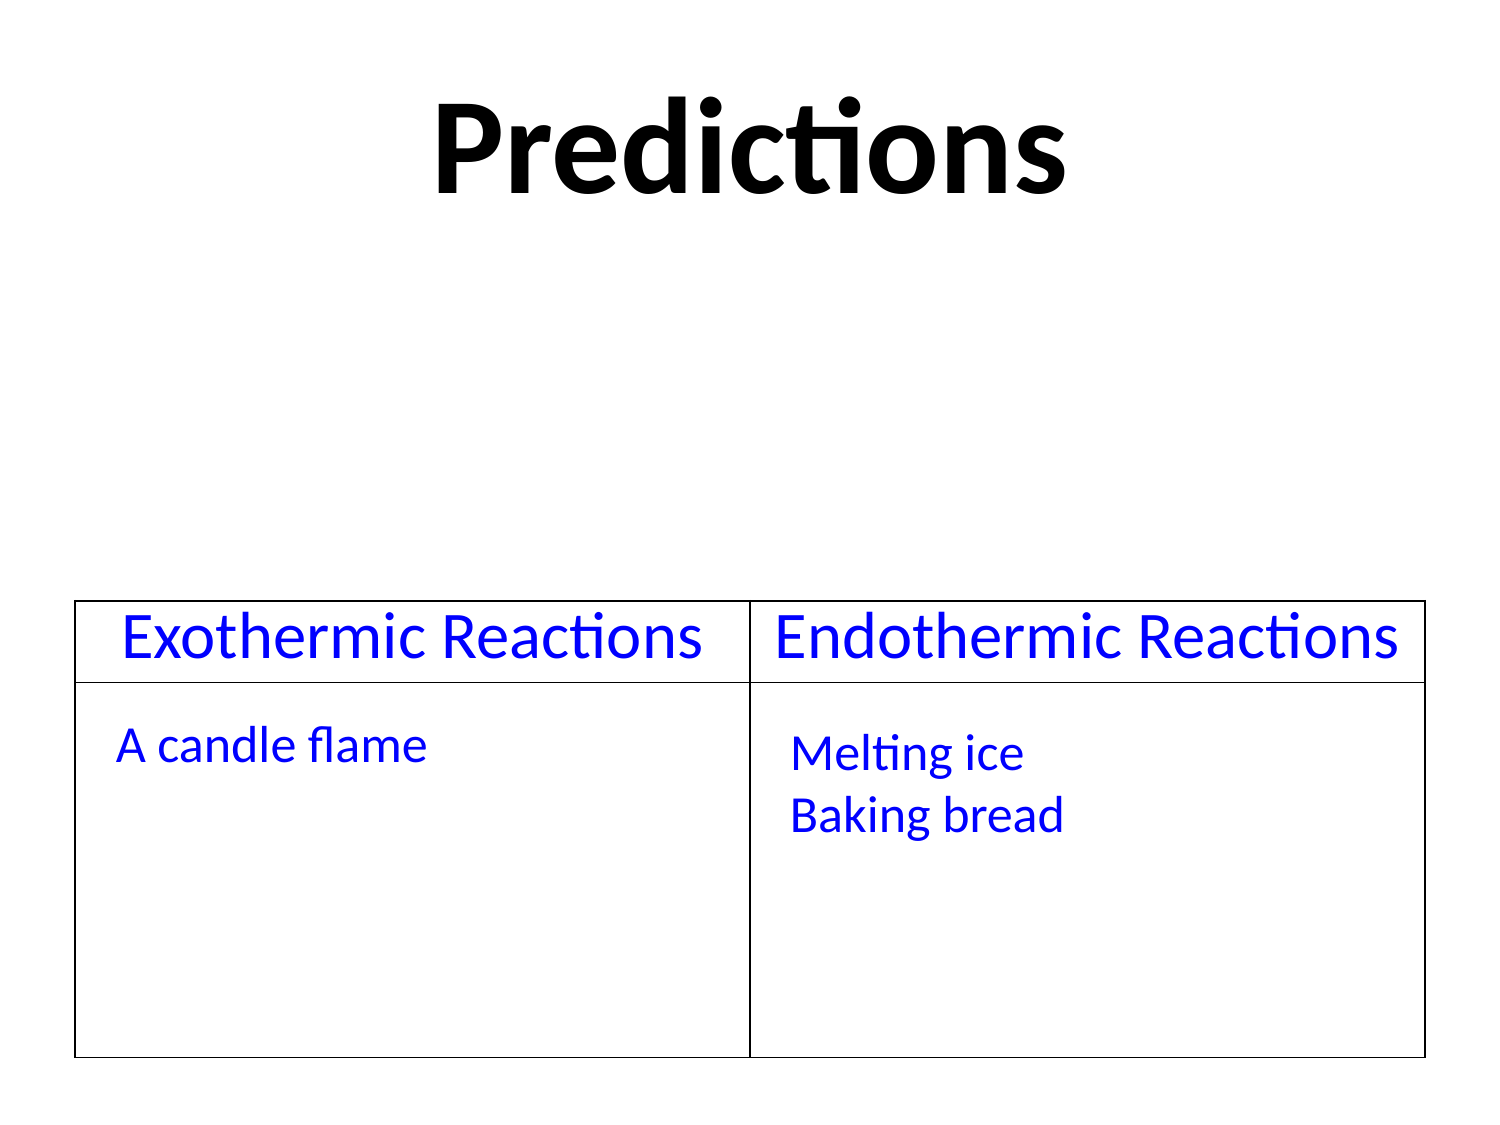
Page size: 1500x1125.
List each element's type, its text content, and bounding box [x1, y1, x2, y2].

text_box A candle flame [100, 703, 443, 781]
table_header Endothermic Reactions [751, 602, 1424, 682]
title Predictions [75, 45, 1425, 233]
table_cell [751, 683, 1424, 1057]
table_cell [76, 683, 749, 1057]
table_header Exothermic Reactions [76, 602, 749, 682]
text_box Melting ice Baking bread [775, 710, 1081, 851]
